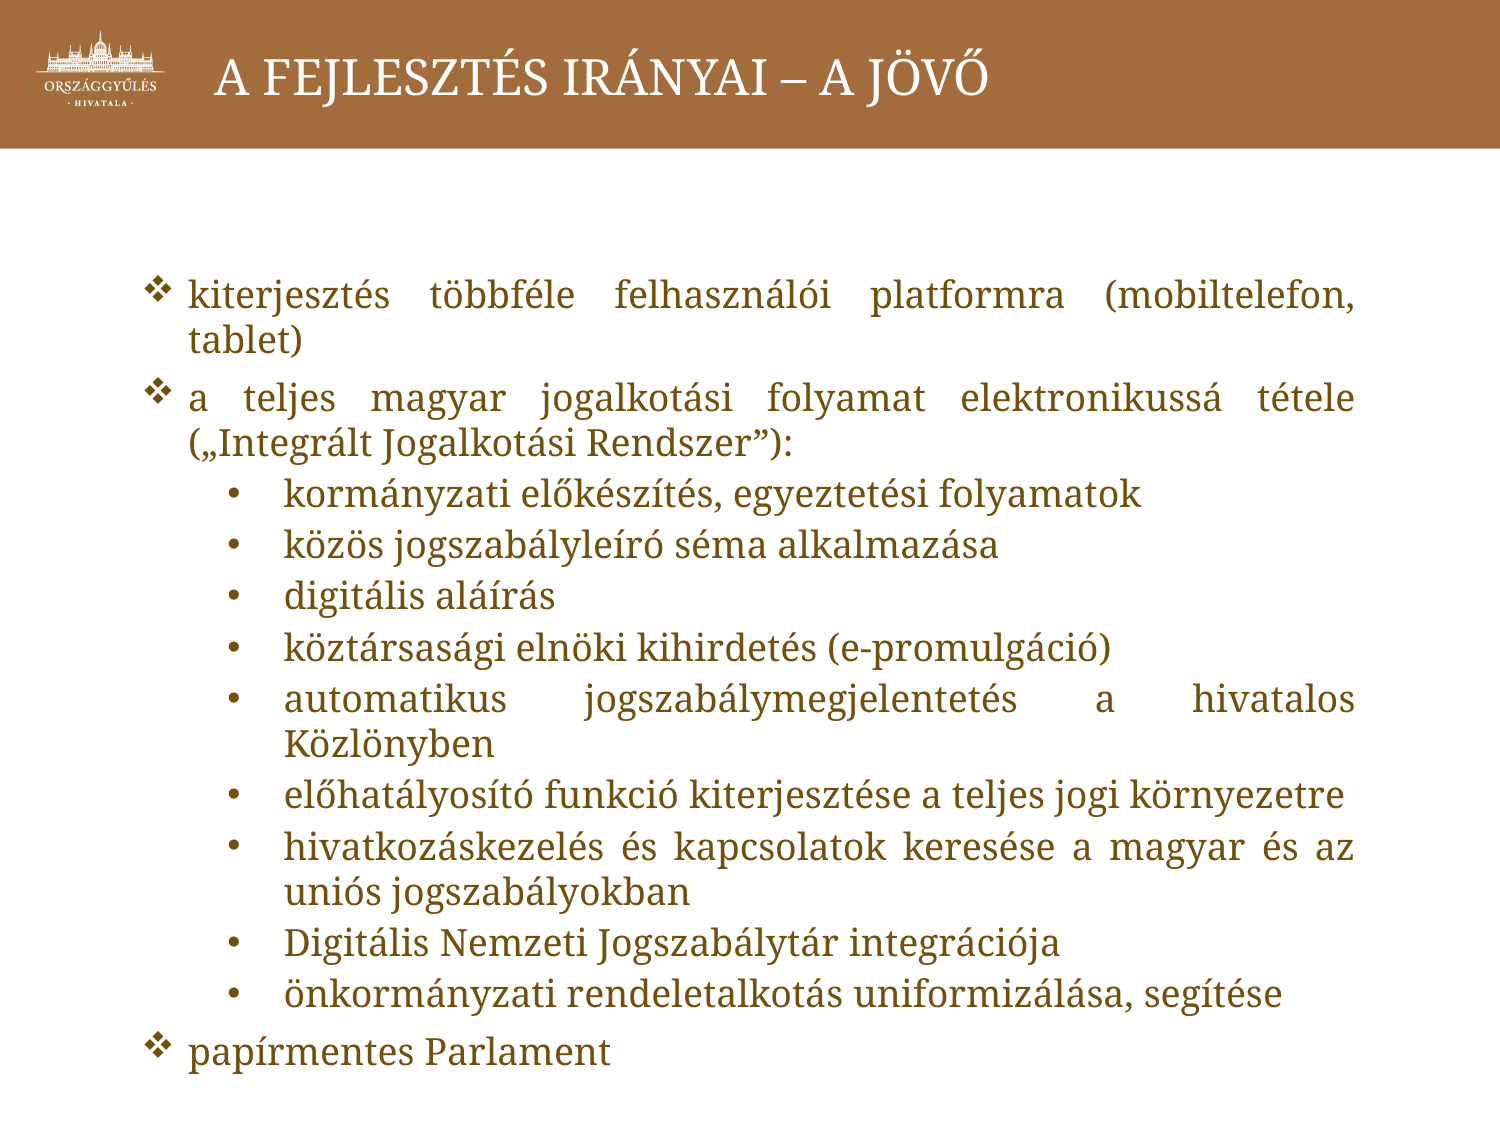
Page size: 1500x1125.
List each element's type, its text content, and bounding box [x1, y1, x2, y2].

title A fejlesztés irányai – A jövő [199, 0, 1419, 150]
picture [0, 0, 1500, 1125]
text_box kiterjesztés többféle felhasználói platformra (mobiltelefon, tablet) a teljes magyar jogalkotási folyamat elektronikussá tétele („Integrált Jogalkotási Rendszer”): kormányzati előkészítés, egyeztetési folyamatok közös jogszabályleíró séma alkalmazása digitális aláírás köztársasági elnöki kihirdetés (e-promulgáció) automatikus jogszabálymegjelentetés a hivatalos Közlönyben előhatályosító funkció kiterjesztése a teljes jogi környezetre hivatkozáskezelés és kapcsolatok keresése a magyar és az uniós jogszabályokban Digitális Nemzeti Jogszabálytár integrációja önkormányzati rendeletalkotás uniformizálása, segítése papírmentes Parlament [126, 263, 1372, 1080]
